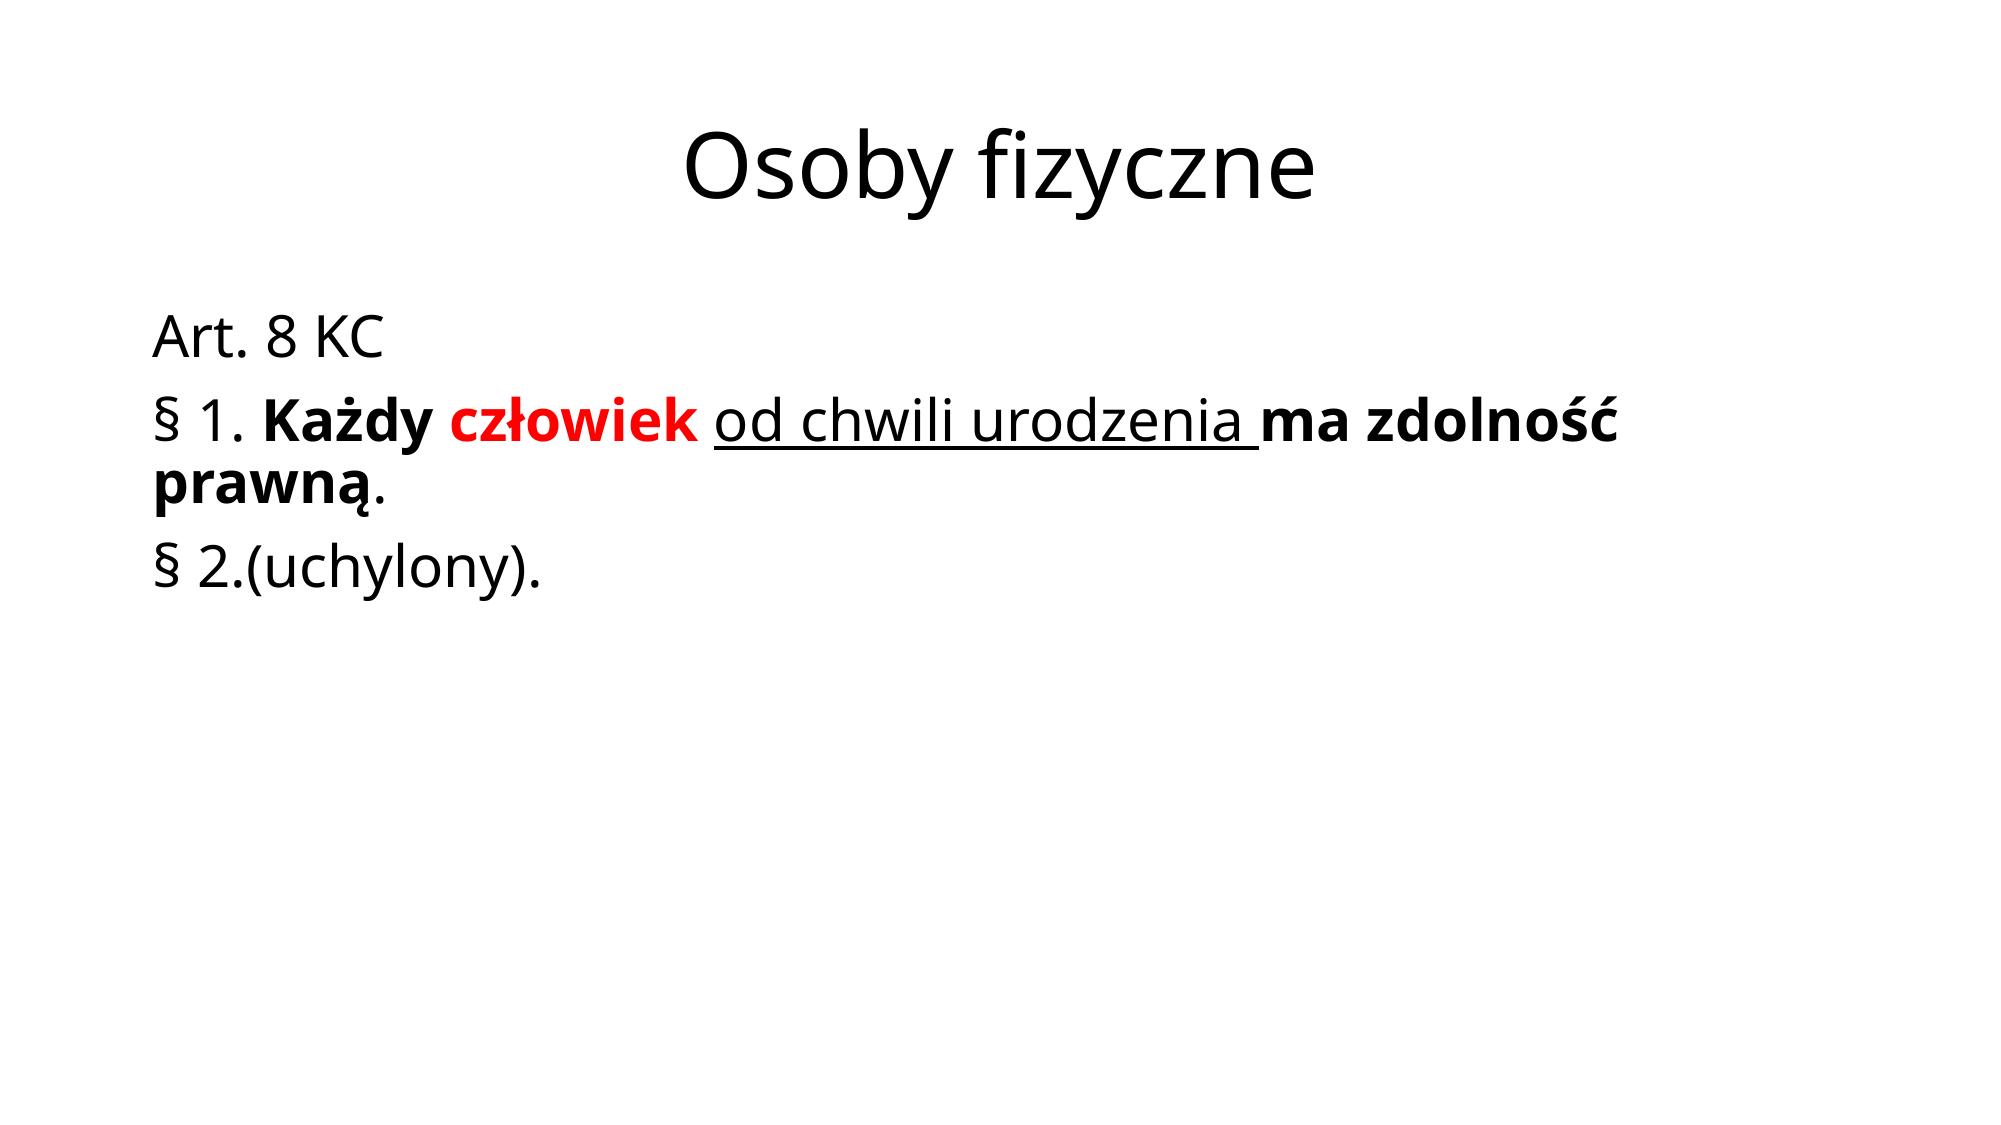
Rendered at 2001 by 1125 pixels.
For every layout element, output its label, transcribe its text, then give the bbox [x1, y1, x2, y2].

list Art. 8 KC § 1. Każdy człowiek od chwili urodzenia ma zdolność prawną. § 2.(uchylony). [137, 299, 1863, 1014]
title Osoby fizyczne [137, 59, 1863, 278]
